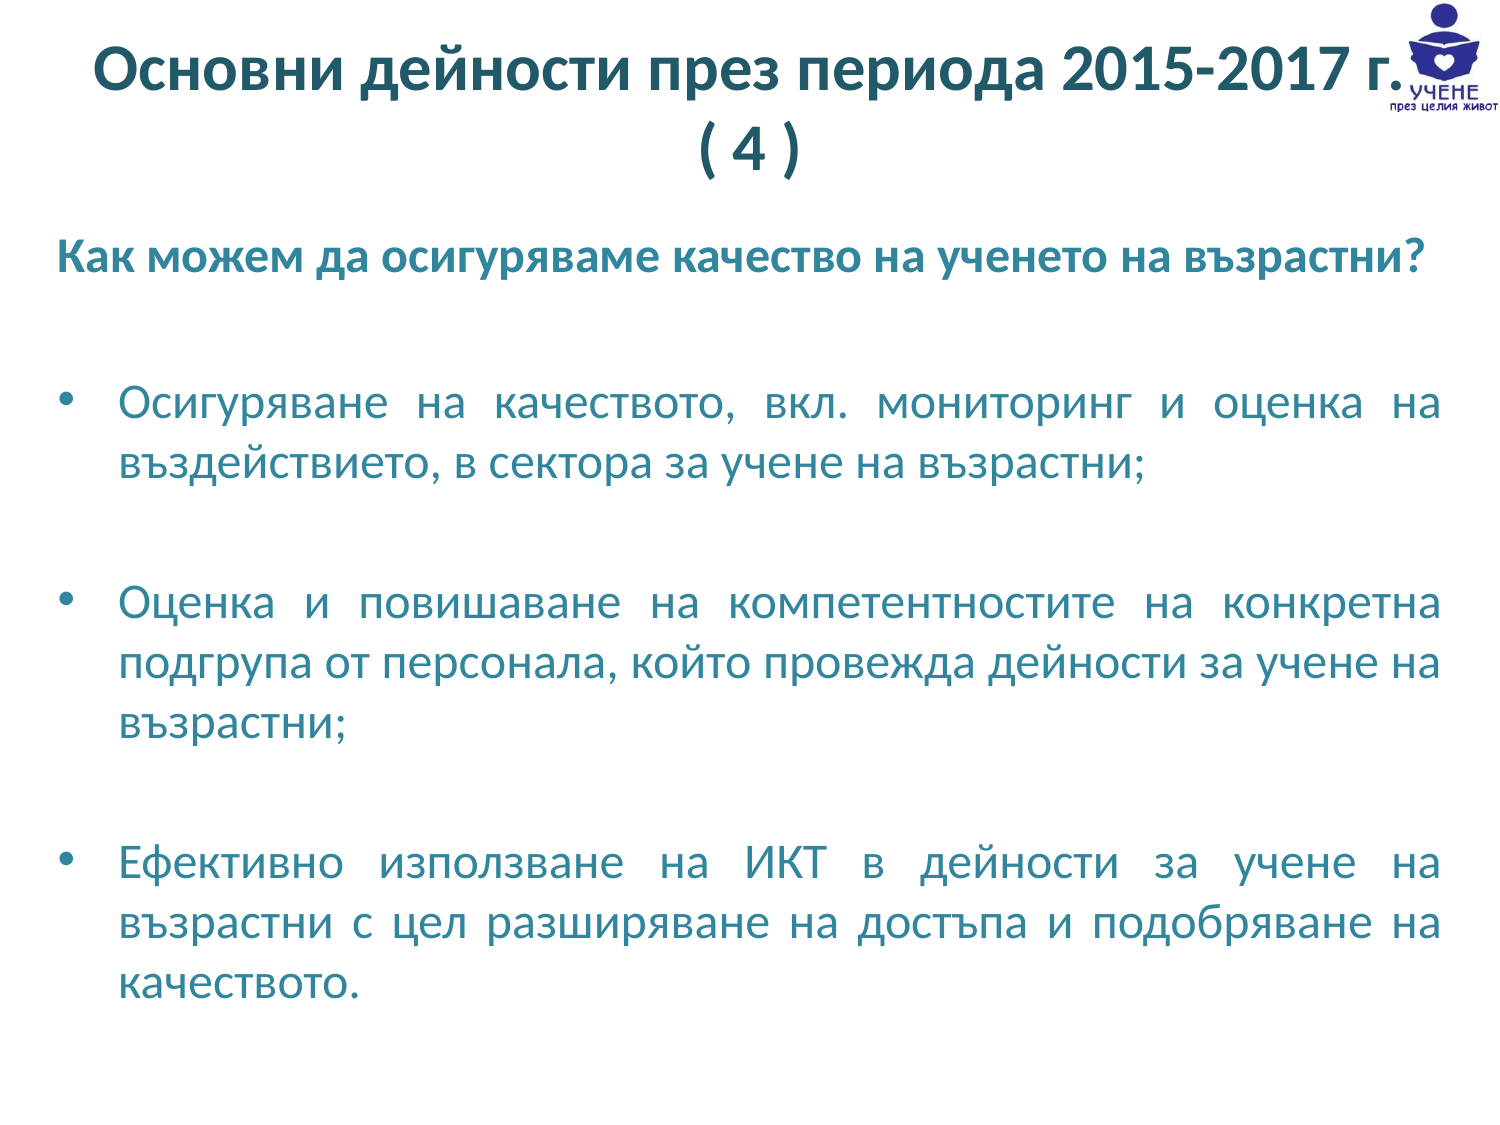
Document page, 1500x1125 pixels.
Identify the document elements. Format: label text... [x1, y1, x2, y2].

list Как можем да осигуряваме качество на ученето на възрастни? Осигуряване на качеството, вкл. мониторинг и оценка на въздействието, в сектора за учене на възрастни; Оценка и повишаване на компетентностите на конкретна подгрупа от персонала, който провежда дейности за учене на възрастни; Ефективно използване на ИКТ в дейности за учене на възрастни с цел разширяване на достъпа и подобряване на качеството. [41, 208, 1459, 1035]
picture [1387, 0, 1500, 112]
title Основни дейности през периода 2015-2017 г. ( 4 ) [0, 0, 1500, 209]
